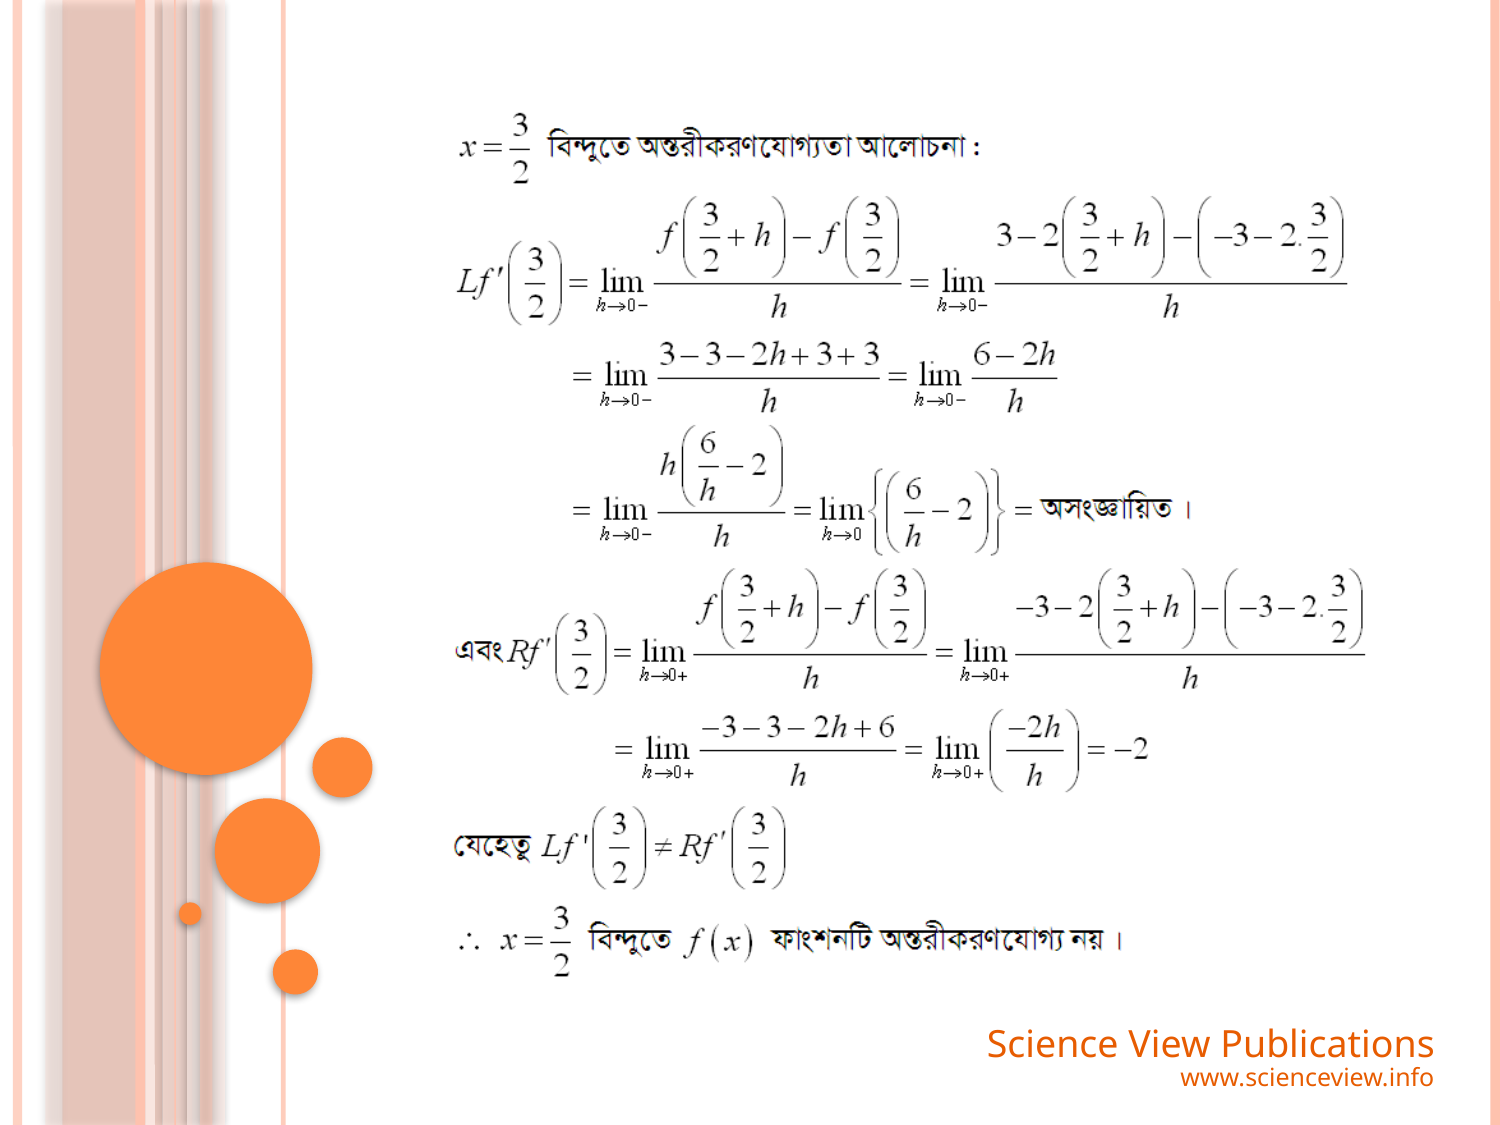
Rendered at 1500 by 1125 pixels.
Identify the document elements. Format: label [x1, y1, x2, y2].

list [446, 99, 1379, 988]
